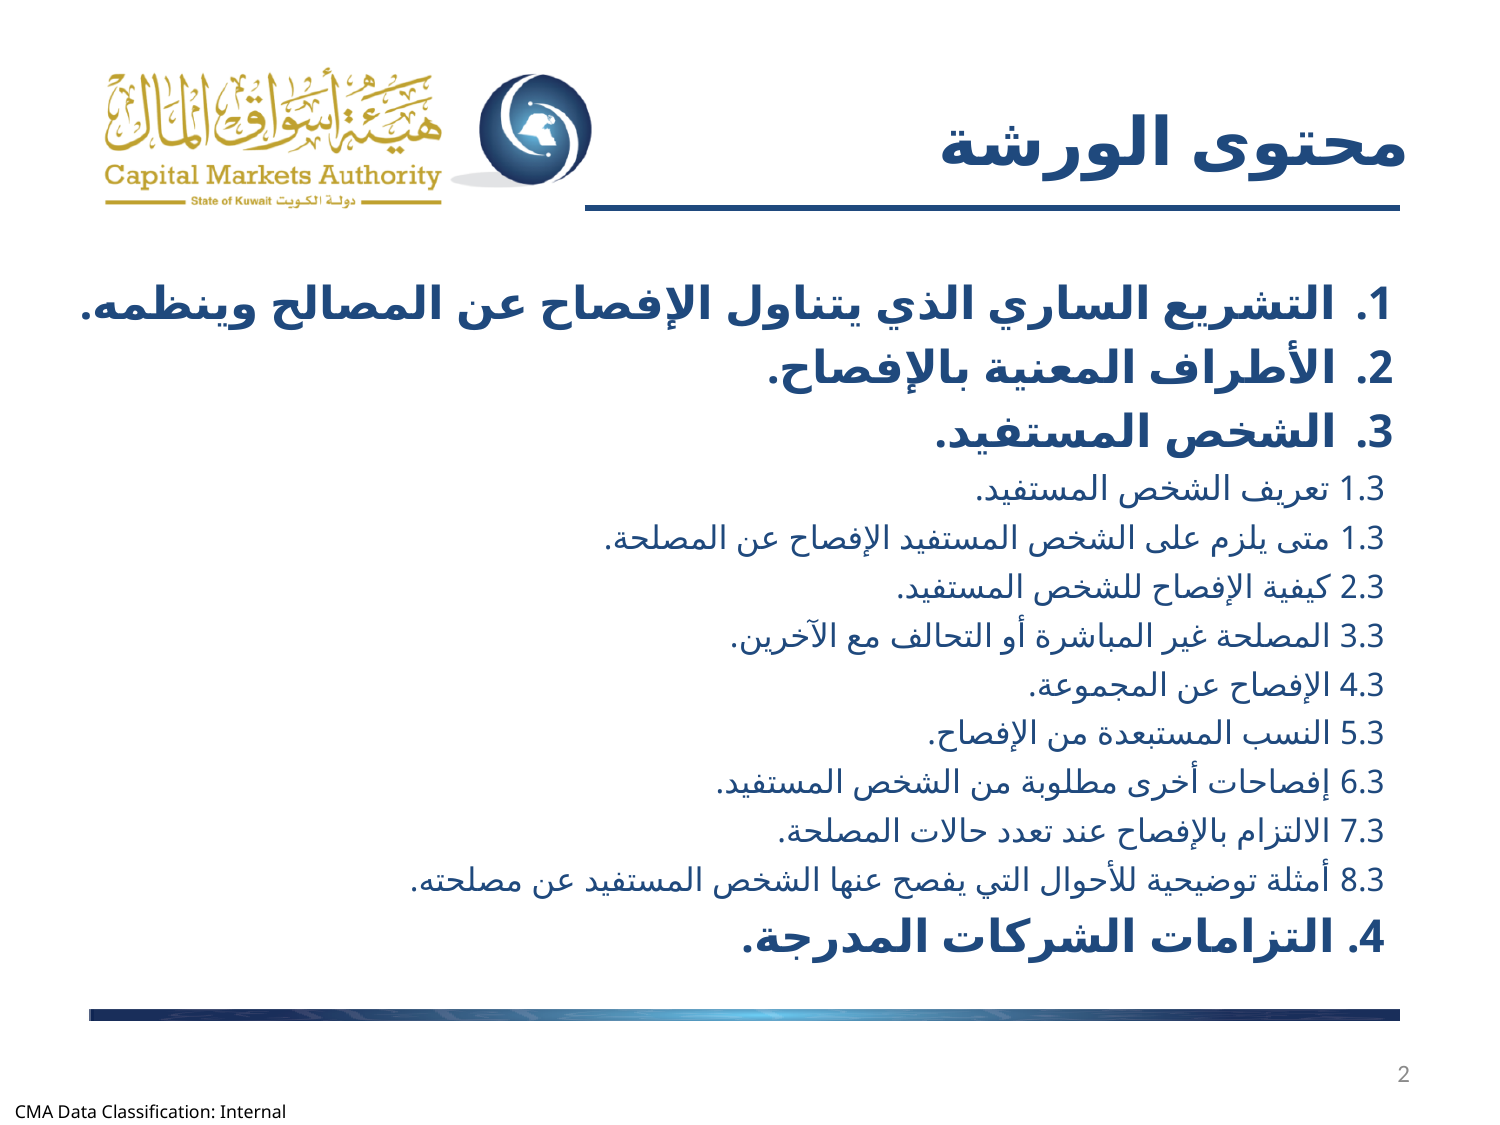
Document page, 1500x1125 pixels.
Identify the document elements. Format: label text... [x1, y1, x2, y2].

slide_number 2 [1074, 1042, 1425, 1103]
picture [87, 62, 608, 213]
list التشريع الساري الذي يتناول الإفصاح عن المصالح وينظمه. الأطراف المعنية بالإفصاح. الشخص المستفيد. 1.3 تعريف الشخص المستفيد. 1.3 متى يلزم على الشخص المستفيد الإفصاح عن المصلحة. 2.3 كيفية الإفصاح للشخص المستفيد. 3.3 المصلحة غير المباشرة أو التحالف مع الآخرين. 4.3 الإفصاح عن المجموعة. 5.3 النسب المستبعدة من الإفصاح. 6.3 إفصاحات أخرى مطلوبة من الشخص المستفيد. 7.3 الالتزام بالإفصاح عند تعدد حالات المصلحة. 8.3 أمثلة توضيحية للأحوال التي يفصح عنها الشخص المستفيد عن مصلحته. 4. التزامات الشركات المدرجة. [50, 266, 1400, 1009]
title محتوى الورشة [460, 45, 1425, 233]
picture [87, 1009, 1401, 1021]
